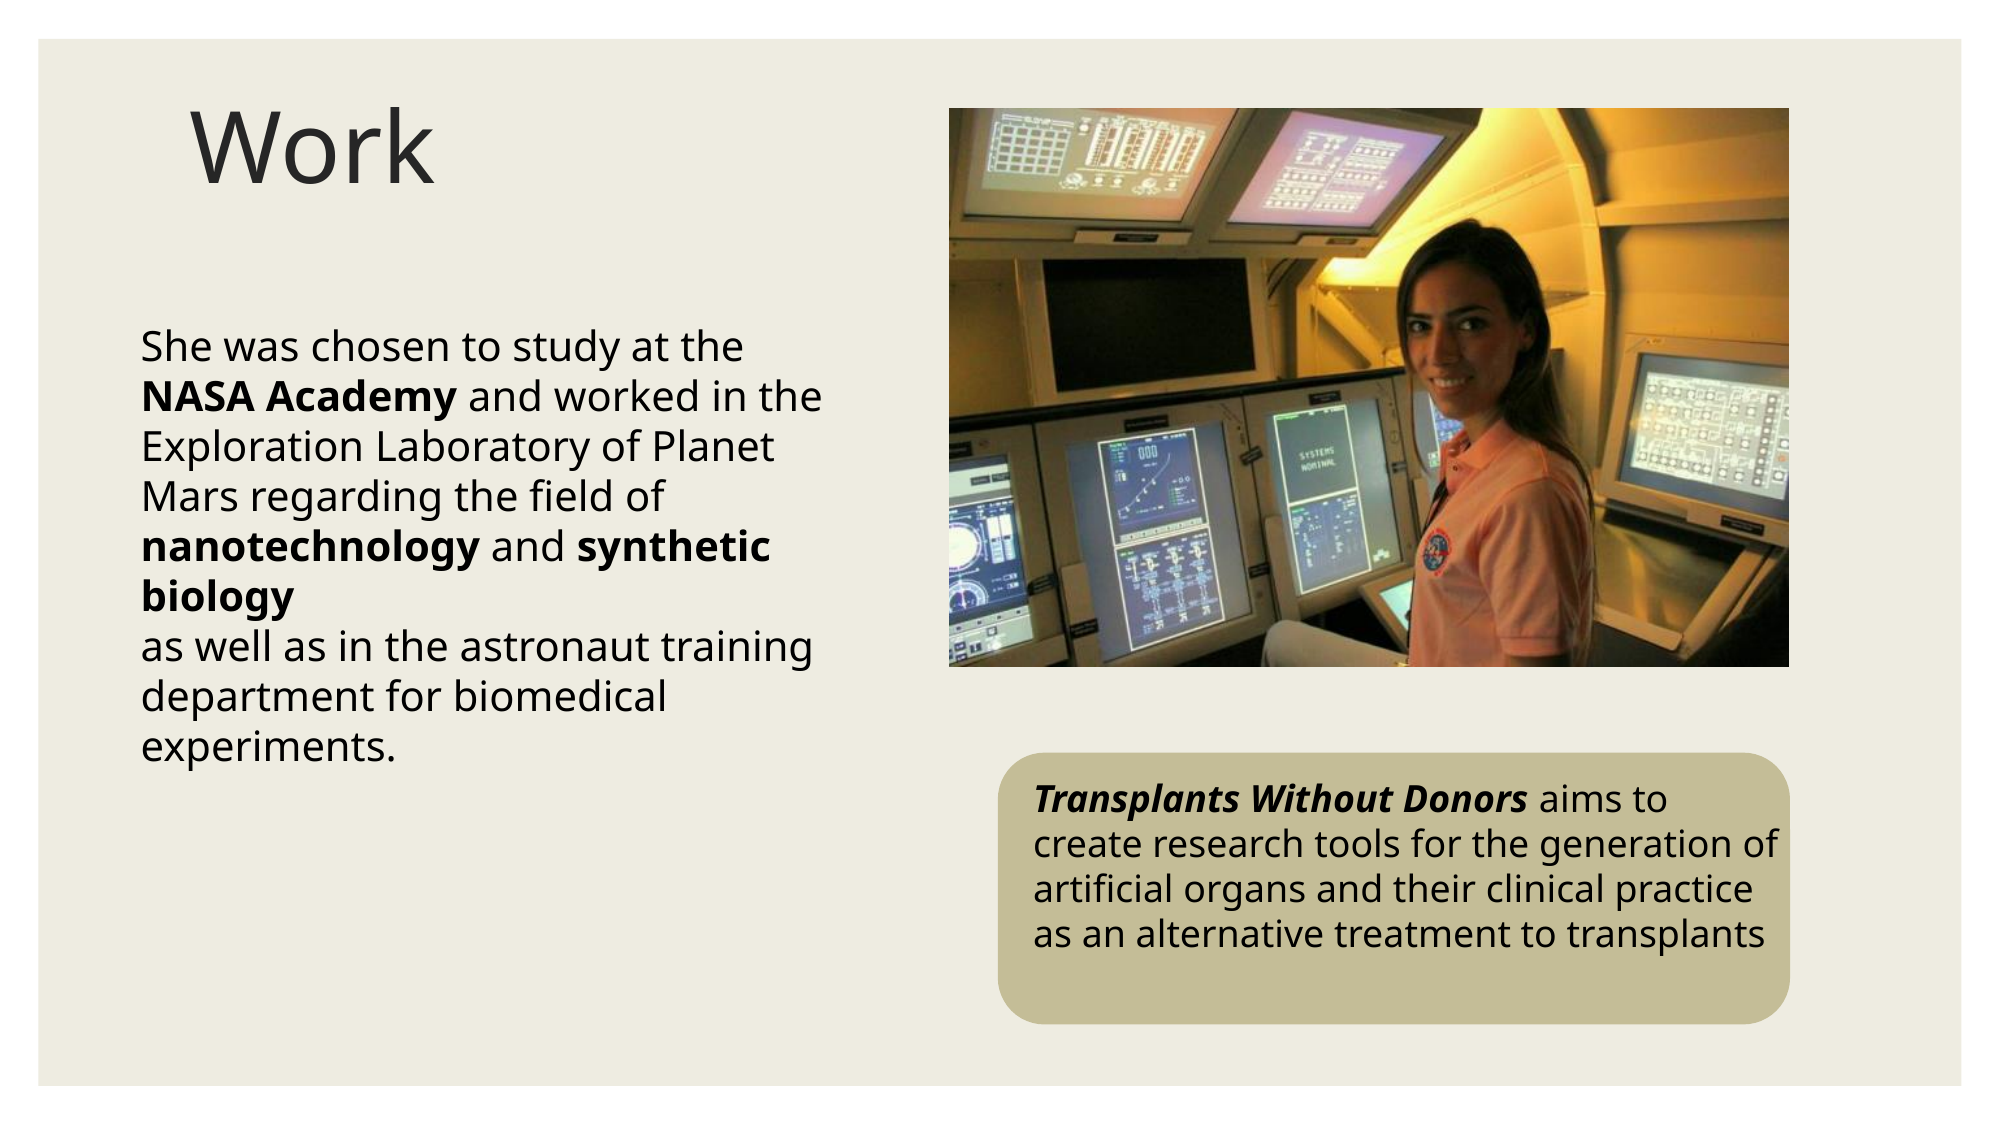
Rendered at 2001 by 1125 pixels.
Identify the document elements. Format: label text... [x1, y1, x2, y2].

text_box She was chosen to study at the NASA Academy and worked in the Exploration Laboratory of Planet Mars regarding the field of nanotechnology and synthetic biology as well as in the astronaut training department for biomedical experiments. [125, 312, 846, 958]
text_box [997, 752, 1779, 1025]
picture [949, 108, 1789, 667]
text_box Work [174, 38, 1825, 264]
text_box Transplants Without Donors aims to create research tools for the generation of artificial organs and their clinical practice as an alternative treatment to transplants [1018, 767, 1796, 1008]
